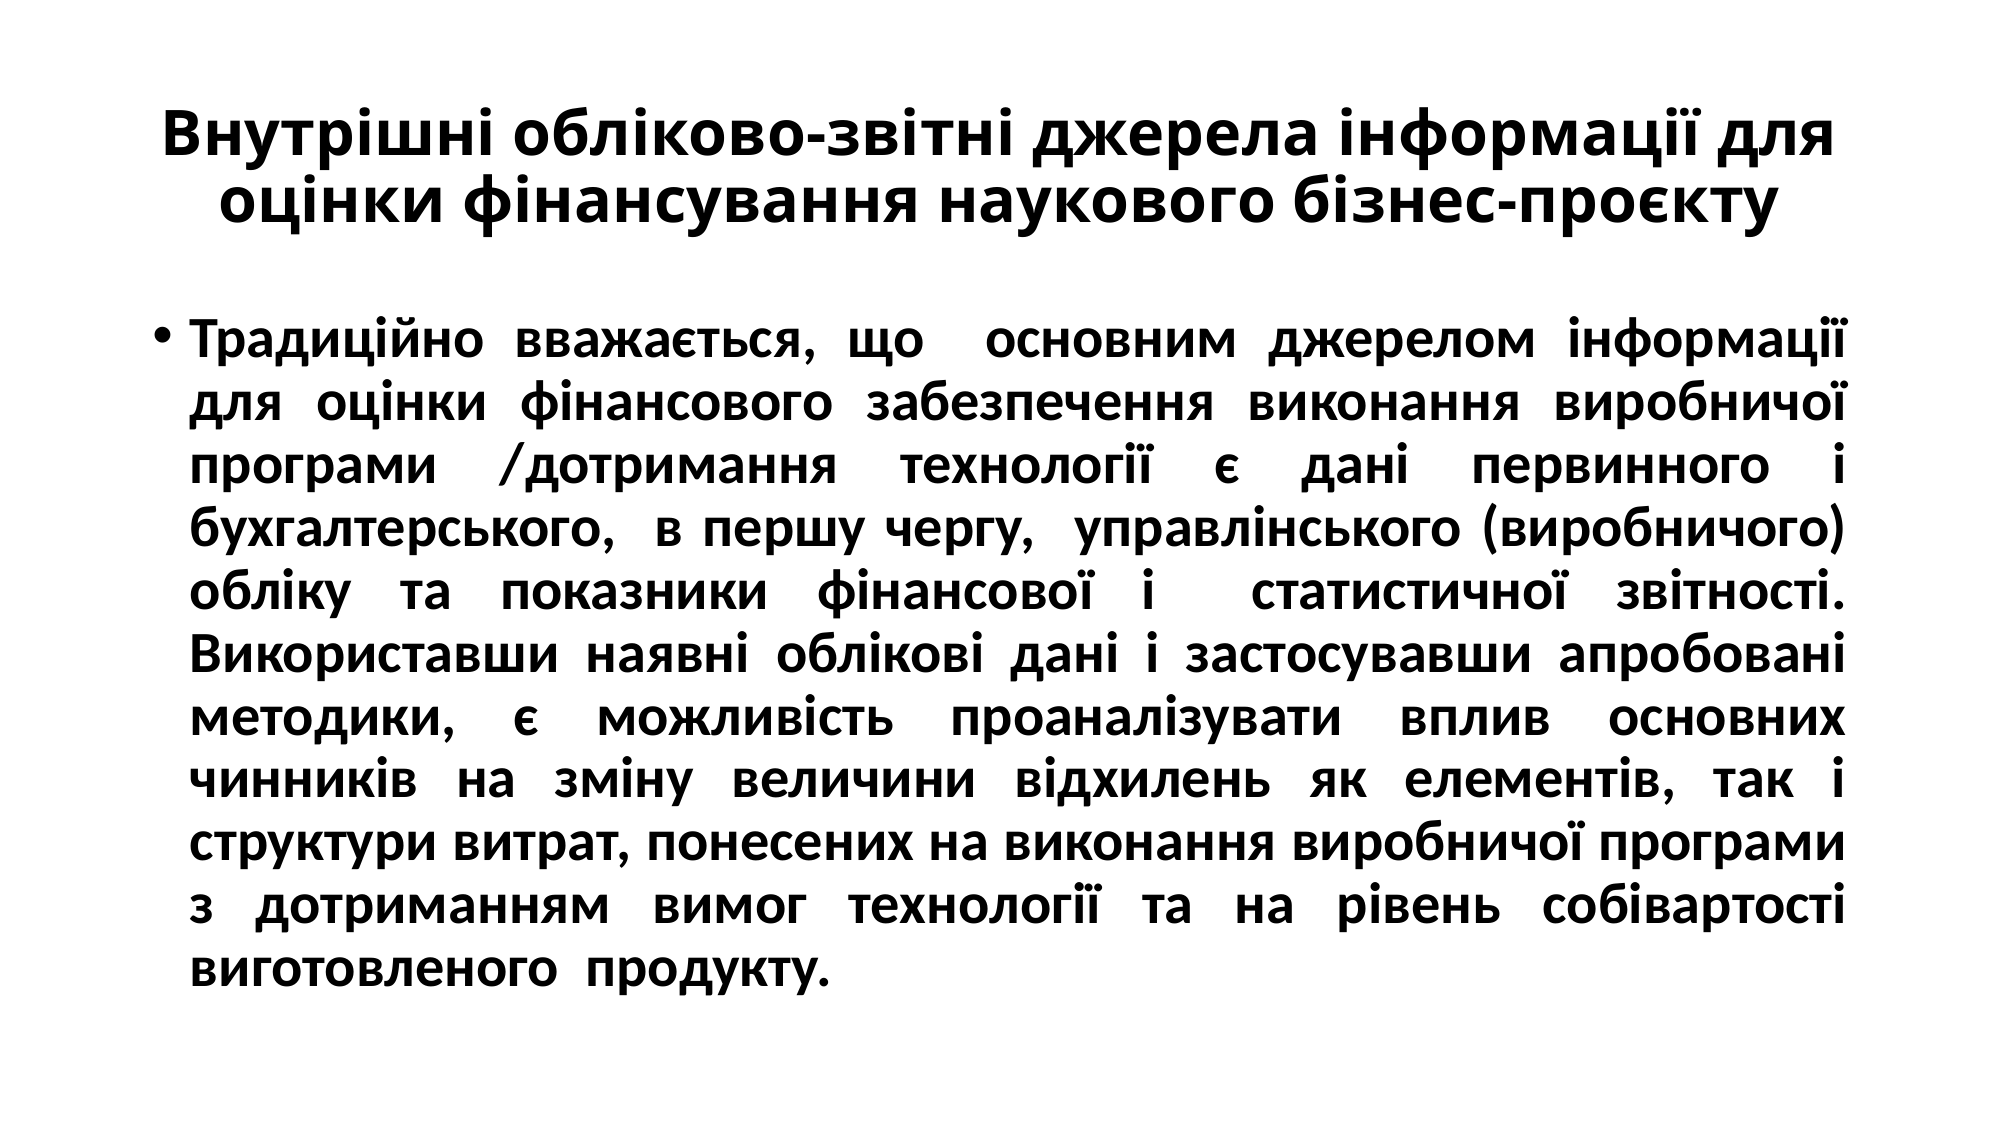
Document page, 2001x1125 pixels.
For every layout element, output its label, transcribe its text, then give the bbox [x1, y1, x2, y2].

list Традиційно вважається, що основним джерелом інформації для оцінки фінансового забезпечення виконання виробничої програми /дотримання технології є дані первинного і бухгалтерського, в першу чергу, управлінського (виробничого) обліку та показники фінансової і статистичної звітності. Використавши наявні облікові дані і застосувавши апробовані методики, є можливість проаналізувати вплив основних чинників на зміну величини відхилень як елементів, так і структури витрат, понесених на виконання виробничої програми з дотриманням вимог технології та на рівень собівартості виготовленого продукту. [137, 299, 1863, 1014]
title Внутрішні обліково-звітні джерела інформації для оцінки фінансування наукового бізнес-проєкту [137, 59, 1863, 278]
